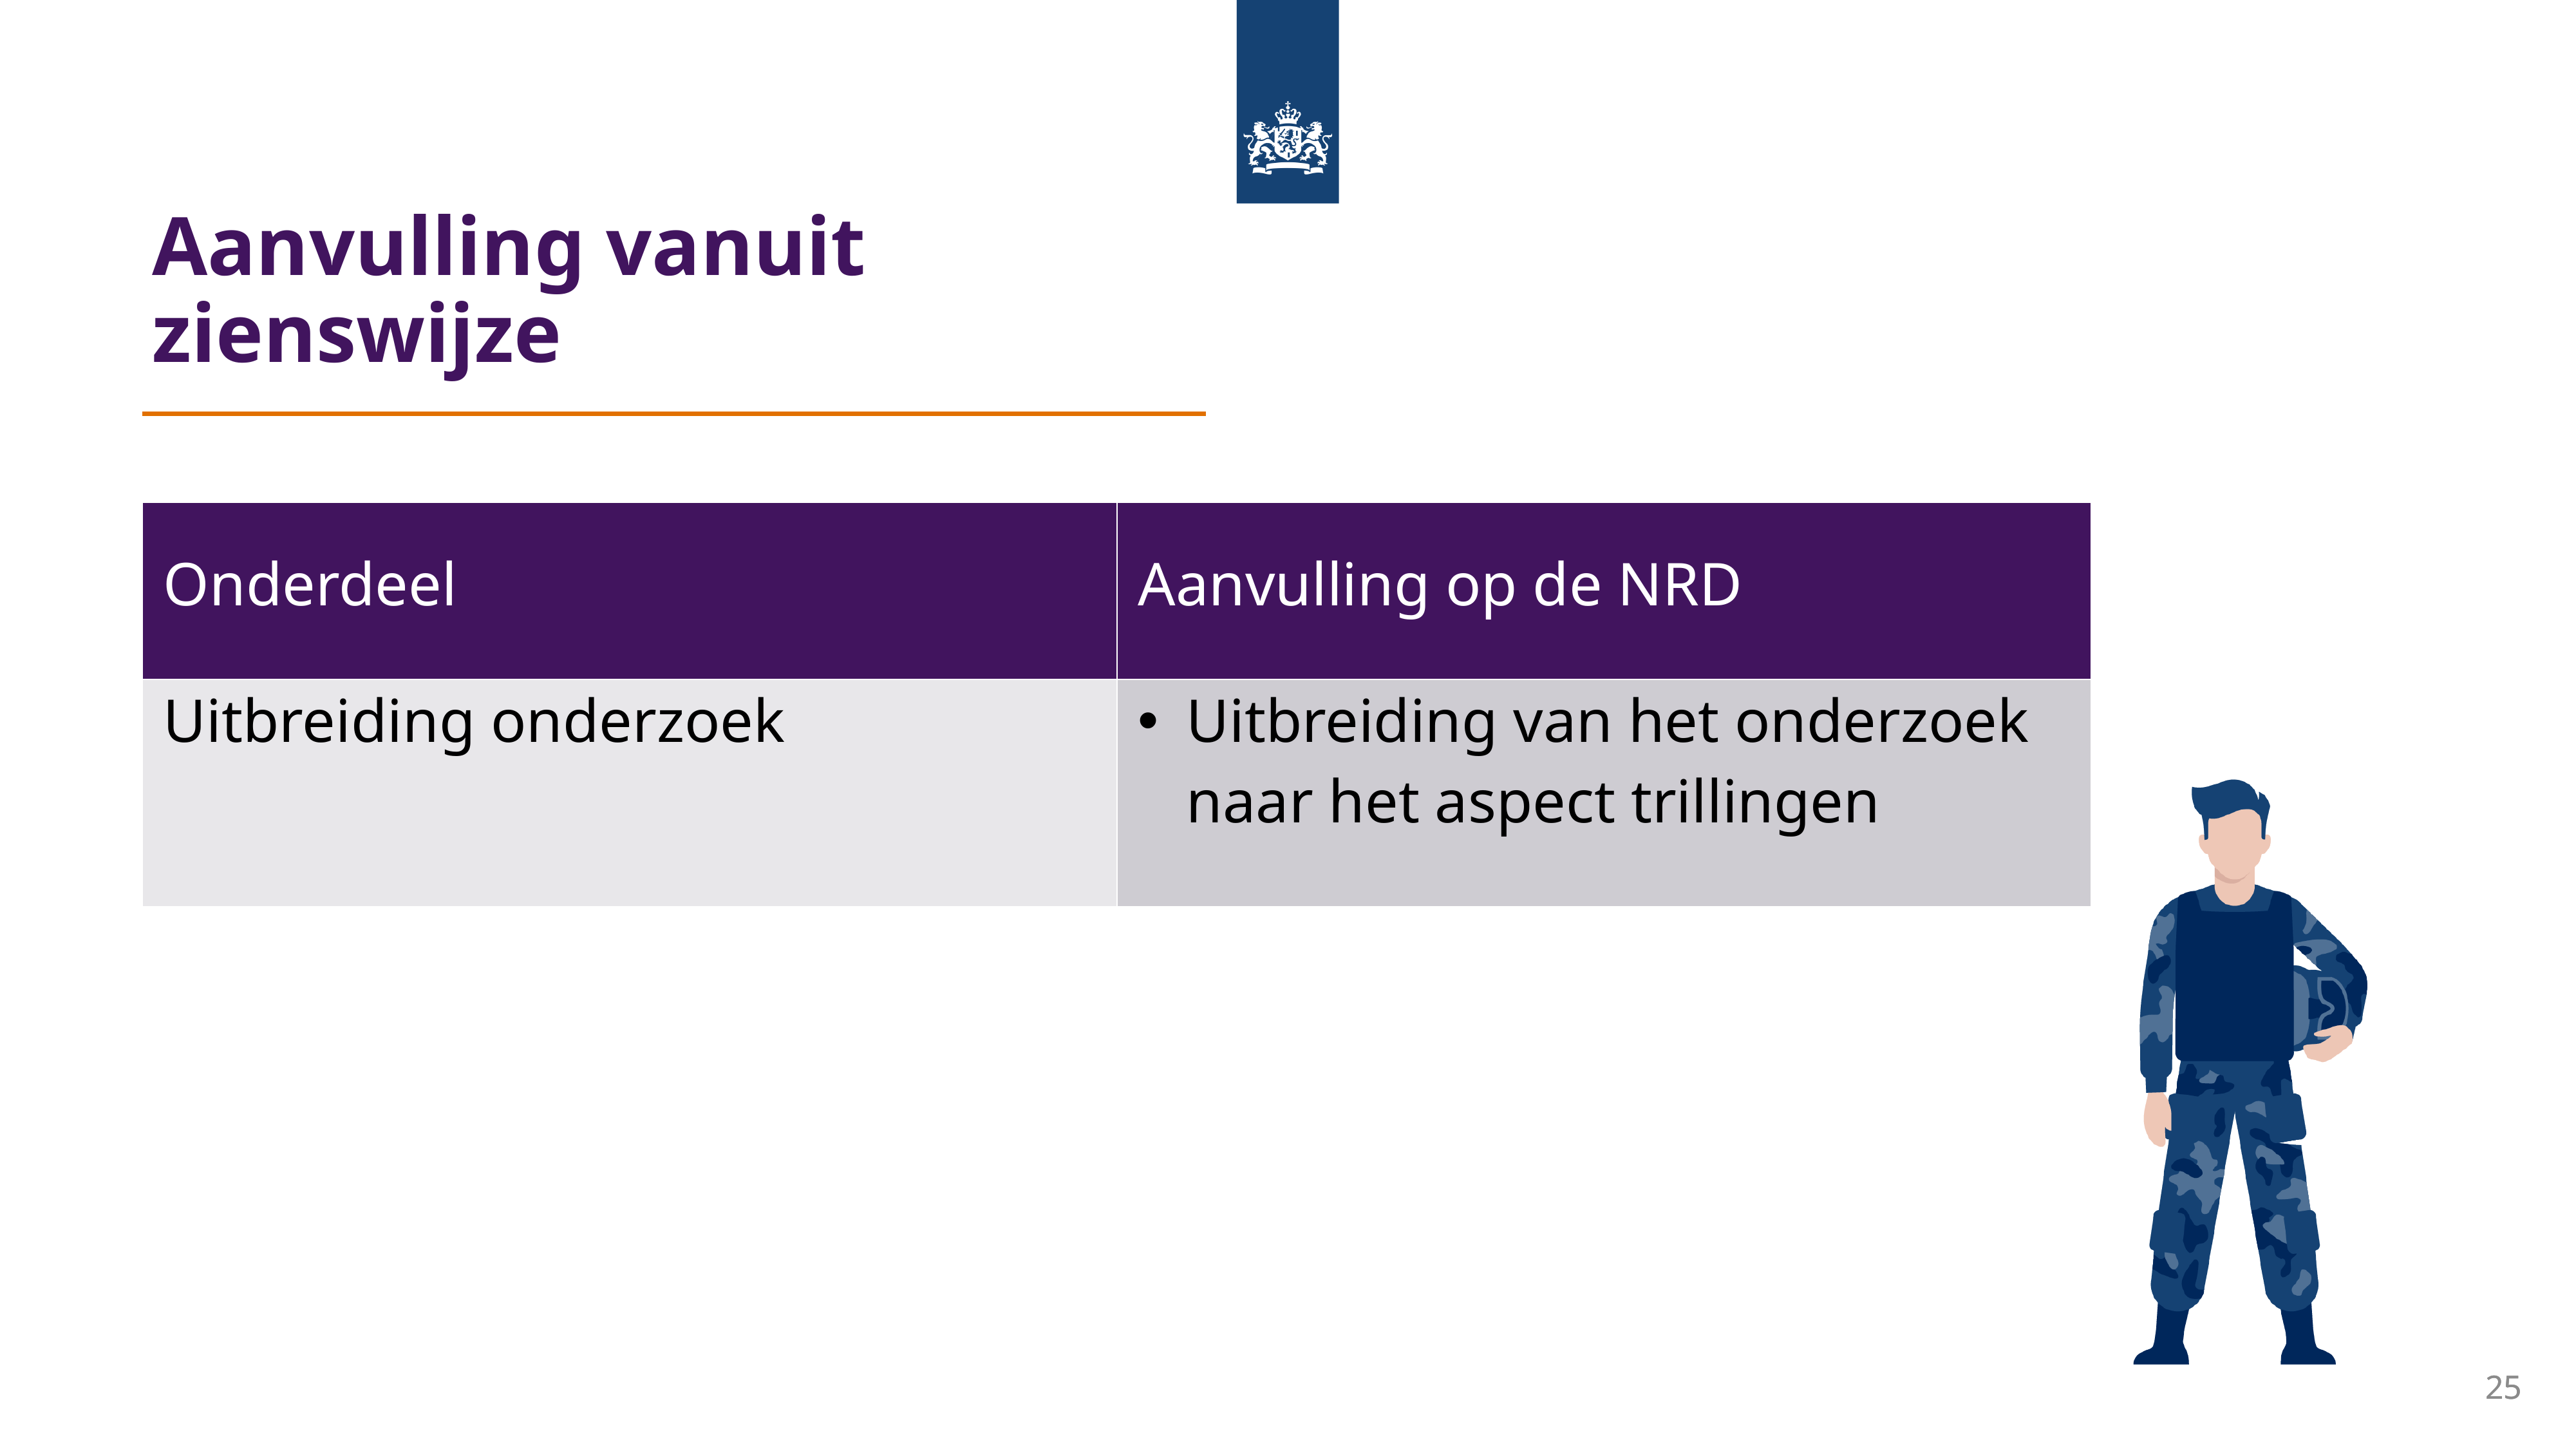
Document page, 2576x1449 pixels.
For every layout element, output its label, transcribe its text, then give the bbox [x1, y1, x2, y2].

table_header Onderdeel [143, 503, 1116, 679]
picture [2133, 779, 2367, 1365]
picture [1236, 0, 1339, 254]
text_box 25 [2367, 1350, 2532, 1428]
table_cell Uitbreiding van het onderzoek naar het aspect trillingen [1118, 680, 2091, 906]
table_cell Uitbreiding onderzoek [143, 680, 1116, 906]
title Aanvulling vanuit zienswijze [142, 294, 1210, 384]
table_header Aanvulling op de NRD [1118, 503, 2091, 679]
